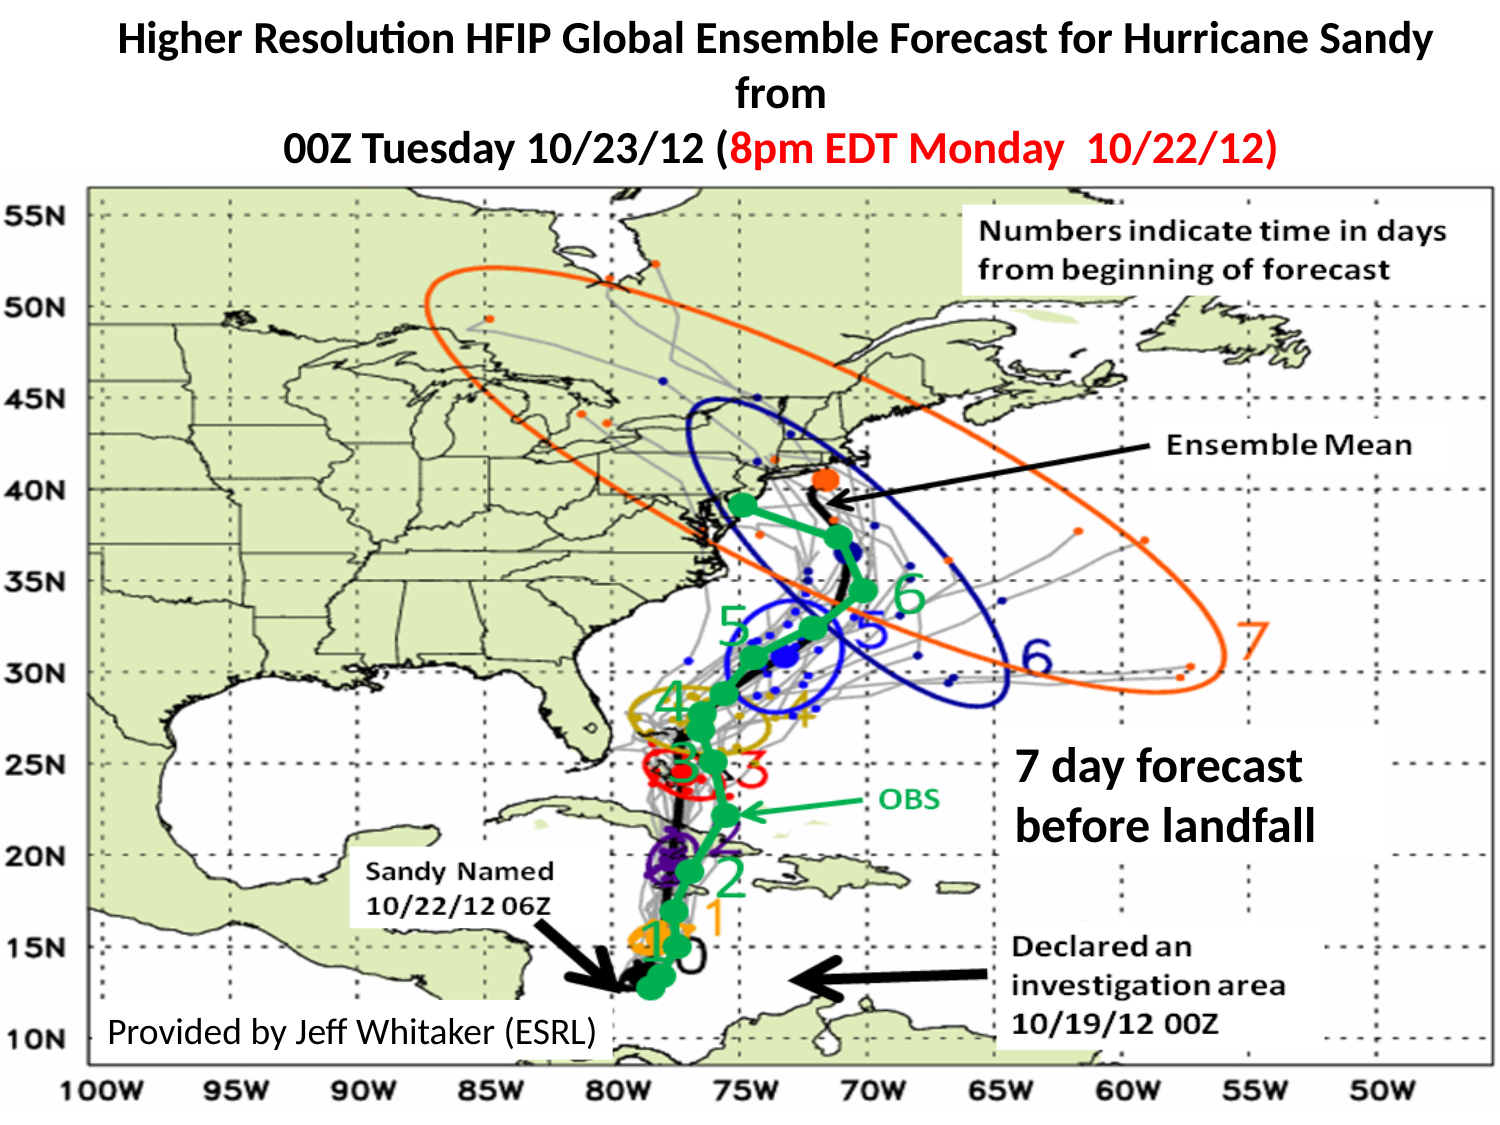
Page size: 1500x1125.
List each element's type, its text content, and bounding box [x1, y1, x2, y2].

picture [0, 162, 1500, 1125]
text_box Higher Resolution HFIP Global Ensemble Forecast for Hurricane Sandy from 00Z Tuesday 10/23/12 (8pm EDT Monday 10/22/12) [87, 0, 1475, 160]
